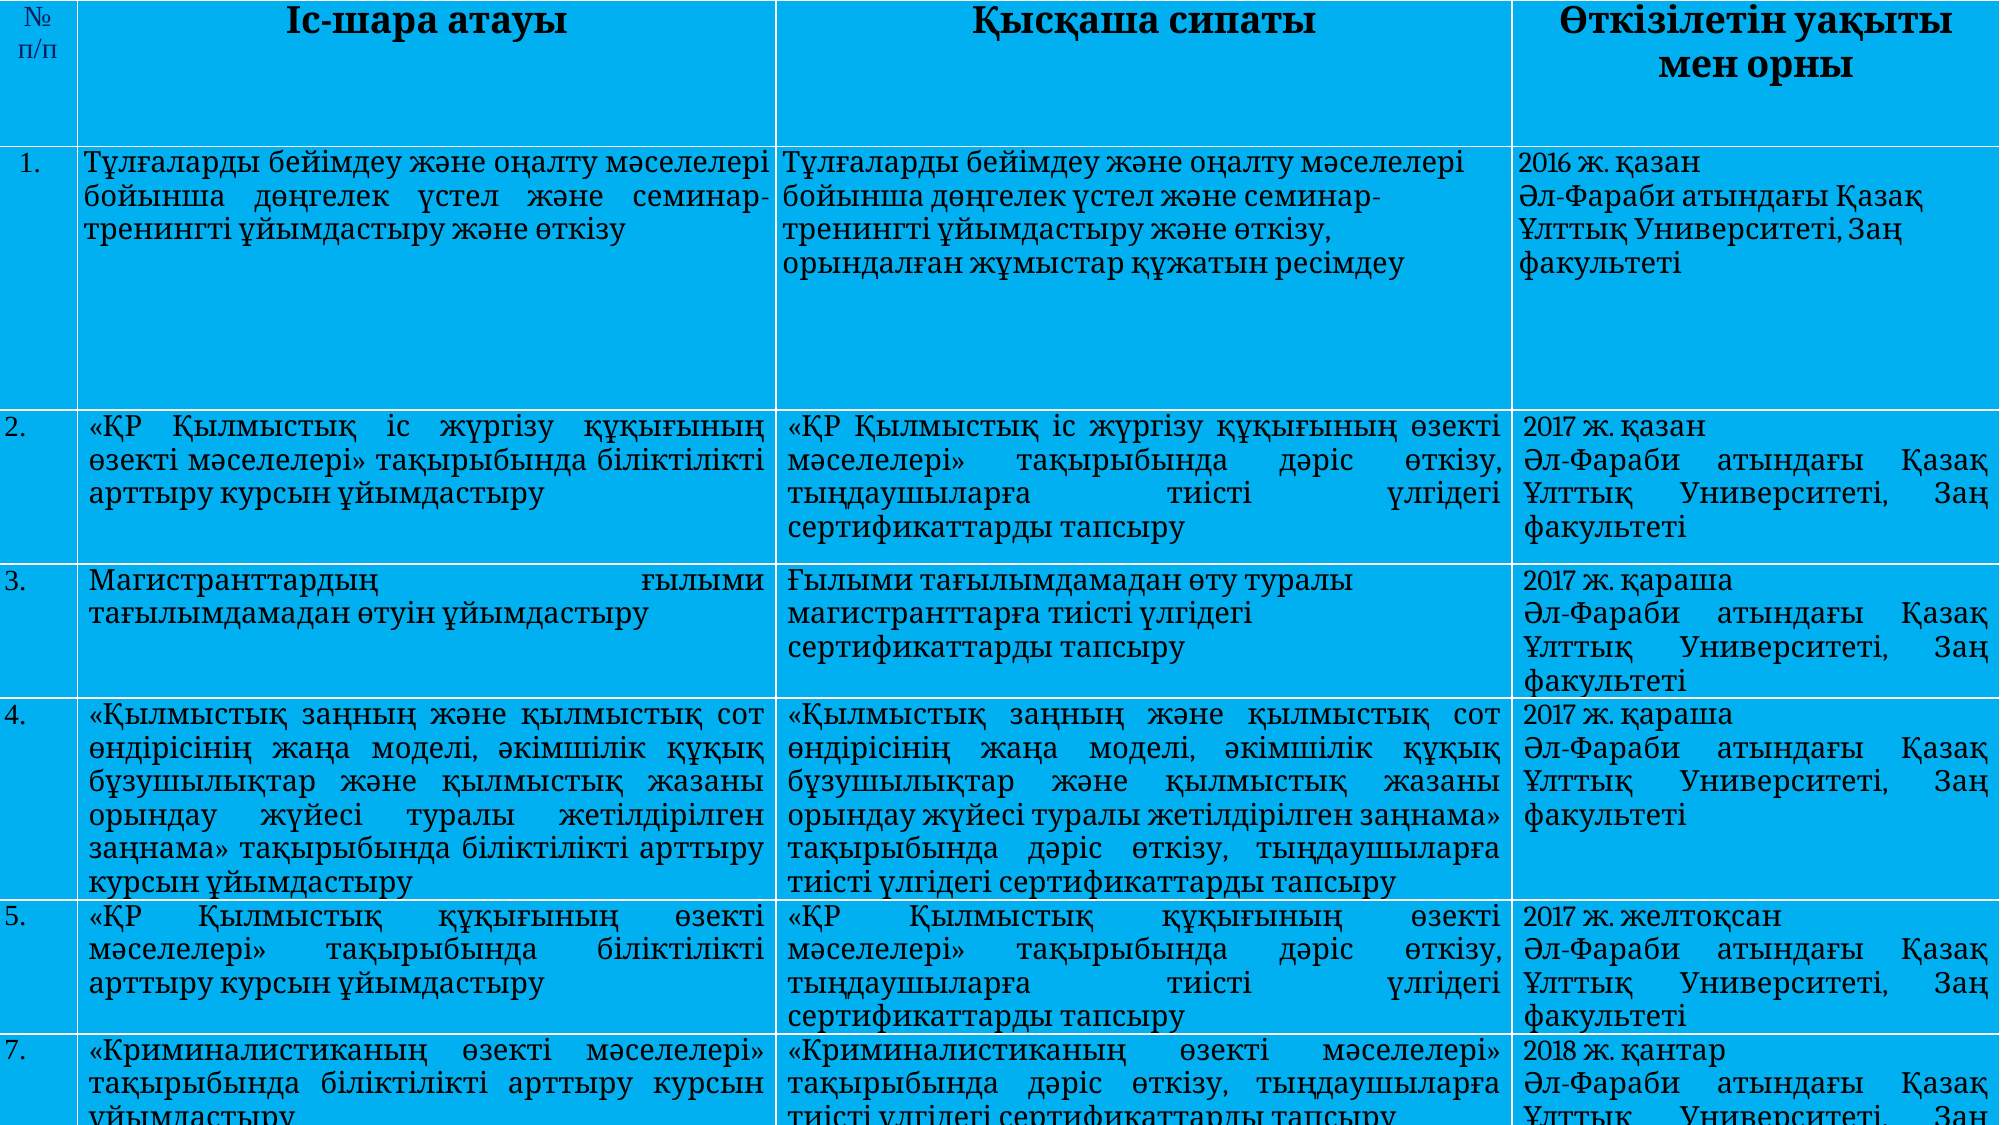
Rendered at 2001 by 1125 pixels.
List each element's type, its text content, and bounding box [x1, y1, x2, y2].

table_cell «ҚР Қылмыстық құқығының өзекті мәселелері» тақырыбында дәріс өткізу, тыңдаушыларға тиісті үлгідегі сертификаттарды тапсыру [777, 901, 1511, 1033]
table_cell «Криминалистиканың өзекті мәселелері» тақырыбында дәріс өткізу, тыңдаушыларға тиісті үлгідегі сертификаттарды тапсыру [777, 1035, 1511, 1125]
table_cell 2017 ж. желтоқсан Әл-Фараби атындағы Қазақ Ұлттық Университеті, Заң факультеті [1513, 901, 1999, 1033]
table_cell «ҚР Қылмыстық іс жүргізу құқығының өзекті мәселелері» тақырыбында дәріс өткізу, тыңдаушыларға тиісті үлгідегі сертификаттарды тапсыру [777, 411, 1511, 563]
table_cell 1. [0, 147, 77, 409]
table_cell Тұлғаларды бейімдеу және оңалту мәселелері бойынша дөңгелек үстел және семинар-тренингті ұйымдастыру және өткізу [78, 147, 775, 409]
table_header № п/п [0, 1, 77, 146]
table_cell 2017 ж. қараша Әл-Фараби атындағы Қазақ Ұлттық Университеті, Заң факультеті [1513, 699, 1999, 899]
table_cell 2018 ж. қантар Әл-Фараби атындағы Қазақ Ұлттық Университеті, Заң факультеті [1513, 1035, 1999, 1125]
table_header Қысқаша сипаты [777, 1, 1511, 146]
table_cell «ҚР Қылмыстық іс жүргізу құқығының өзекті мәселелері» тақырыбында біліктілікті арттыру курсын ұйымдастыру [78, 411, 775, 563]
table_cell «Қылмыстық заңның және қылмыстық сот өндірісінің жаңа моделі, әкімшілік құқық бұзушылықтар және қылмыстық жазаны орындау жүйесі туралы жетілдірілген заңнама» тақырыбында біліктілікті арттыру курсын ұйымдастыру [78, 699, 775, 899]
table_cell Магистранттардың ғылыми тағылымдамадан өтуін ұйымдастыру [78, 565, 775, 697]
table_cell 5. [0, 901, 77, 1033]
table_header Іс-шара атауы [78, 1, 775, 146]
table_cell 2017 ж. қараша Әл-Фараби атындағы Қазақ Ұлттық Университеті, Заң факультеті [1513, 565, 1999, 697]
table_cell «Қылмыстық заңның және қылмыстық сот өндірісінің жаңа моделі, әкімшілік құқық бұзушылықтар және қылмыстық жазаны орындау жүйесі туралы жетілдірілген заңнама» тақырыбында дәріс өткізу, тыңдаушыларға тиісті үлгідегі сертификаттарды тапсыру [777, 699, 1511, 899]
table_cell Ғылыми тағылымдамадан өту туралы магистранттарға тиісті үлгідегі сертификаттарды тапсыру [777, 565, 1511, 697]
table_cell Тұлғаларды бейімдеу және оңалту мәселелері бойынша дөңгелек үстел және семинар-тренингті ұйымдастыру және өткізу, орындалған жұмыстар құжатын ресімдеу [777, 147, 1511, 409]
table_header Өткізілетін уақыты мен орны [1513, 1, 1999, 146]
table_cell 2016 ж. қазан Әл-Фараби атындағы Қазақ Ұлттық Университеті, Заң факультеті [1513, 147, 1999, 409]
table_cell «Криминалистиканың өзекті мәселелері» тақырыбында біліктілікті арттыру курсын ұйымдастыру [78, 1035, 775, 1125]
table_cell 2017 ж. қазан Әл-Фараби атындағы Қазақ Ұлттық Университеті, Заң факультеті [1513, 411, 1999, 563]
table_cell 3. [0, 565, 77, 697]
table_cell 2. [0, 411, 77, 563]
table_cell «ҚР Қылмыстық құқығының өзекті мәселелері» тақырыбында біліктілікті арттыру курсын ұйымдастыру [78, 901, 775, 1033]
table_cell 7. [0, 1035, 77, 1125]
table_cell 4. [0, 699, 77, 899]
